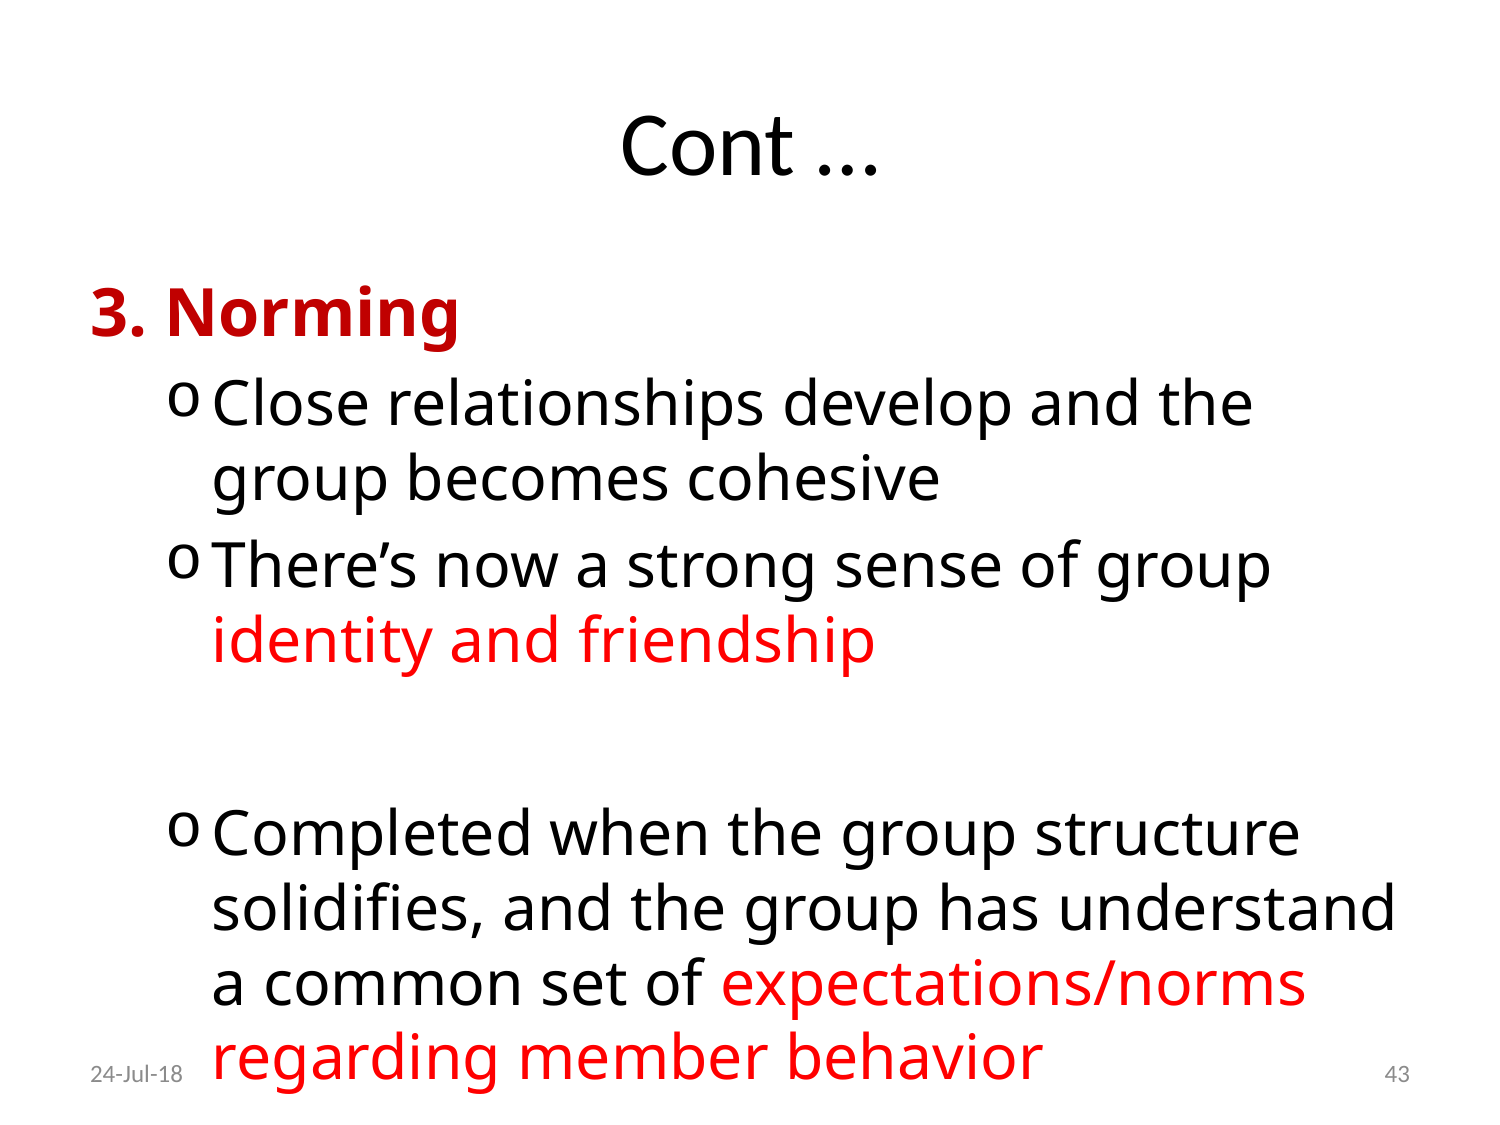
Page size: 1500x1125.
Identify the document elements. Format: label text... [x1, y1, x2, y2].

slide_number 43 [1074, 1042, 1425, 1103]
list 3. Norming Close relationships develop and the group becomes cohesive There’s now a strong sense of group identity and friendship Completed when the group structure solidifies, and the group has understand a common set of expectations/norms regarding member behavior [75, 262, 1425, 1088]
title Cont … [75, 45, 1425, 233]
slide_number 24-Jul-18 [75, 1042, 425, 1103]
